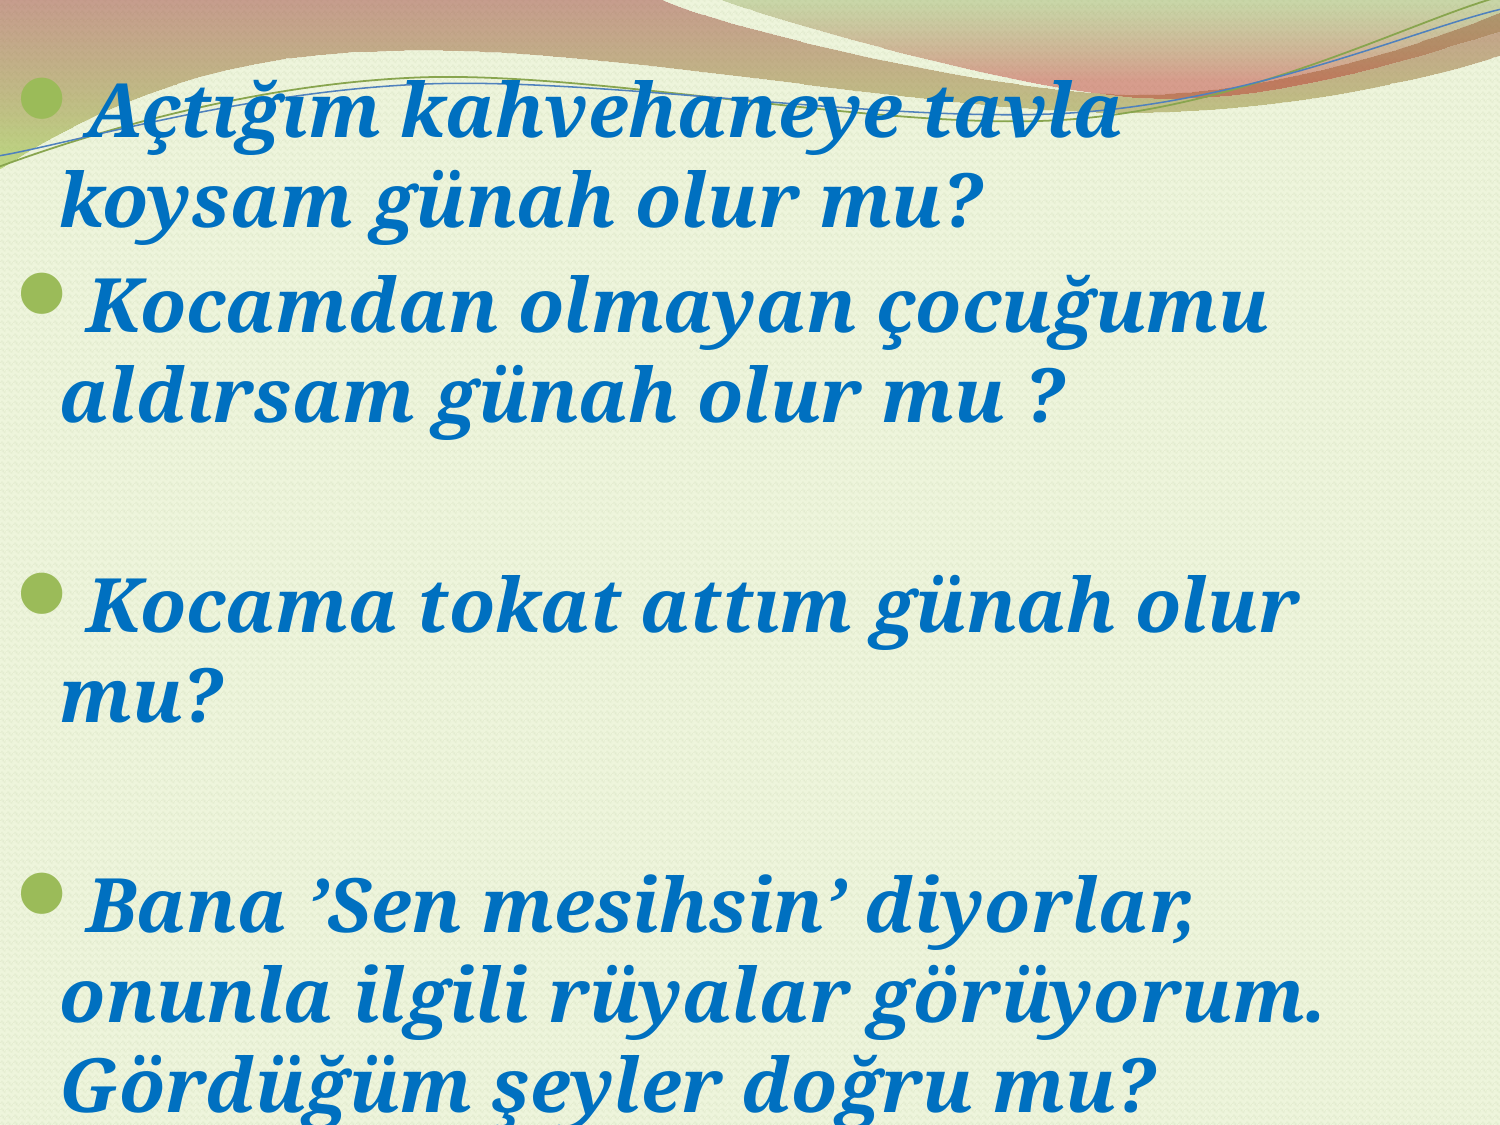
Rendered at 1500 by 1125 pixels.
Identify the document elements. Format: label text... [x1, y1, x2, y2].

list Açtığım kahvehaneye tavla koysam günah olur mu? Kocamdan olmayan çocuğumu aldırsam günah olur mu ? Kocama tokat attım günah olur mu? Bana ’Sen mesihsin’ diyorlar, onunla ilgili rüyalar görüyorum. Gördüğüm şeyler doğru mu? [0, 54, 1418, 1125]
